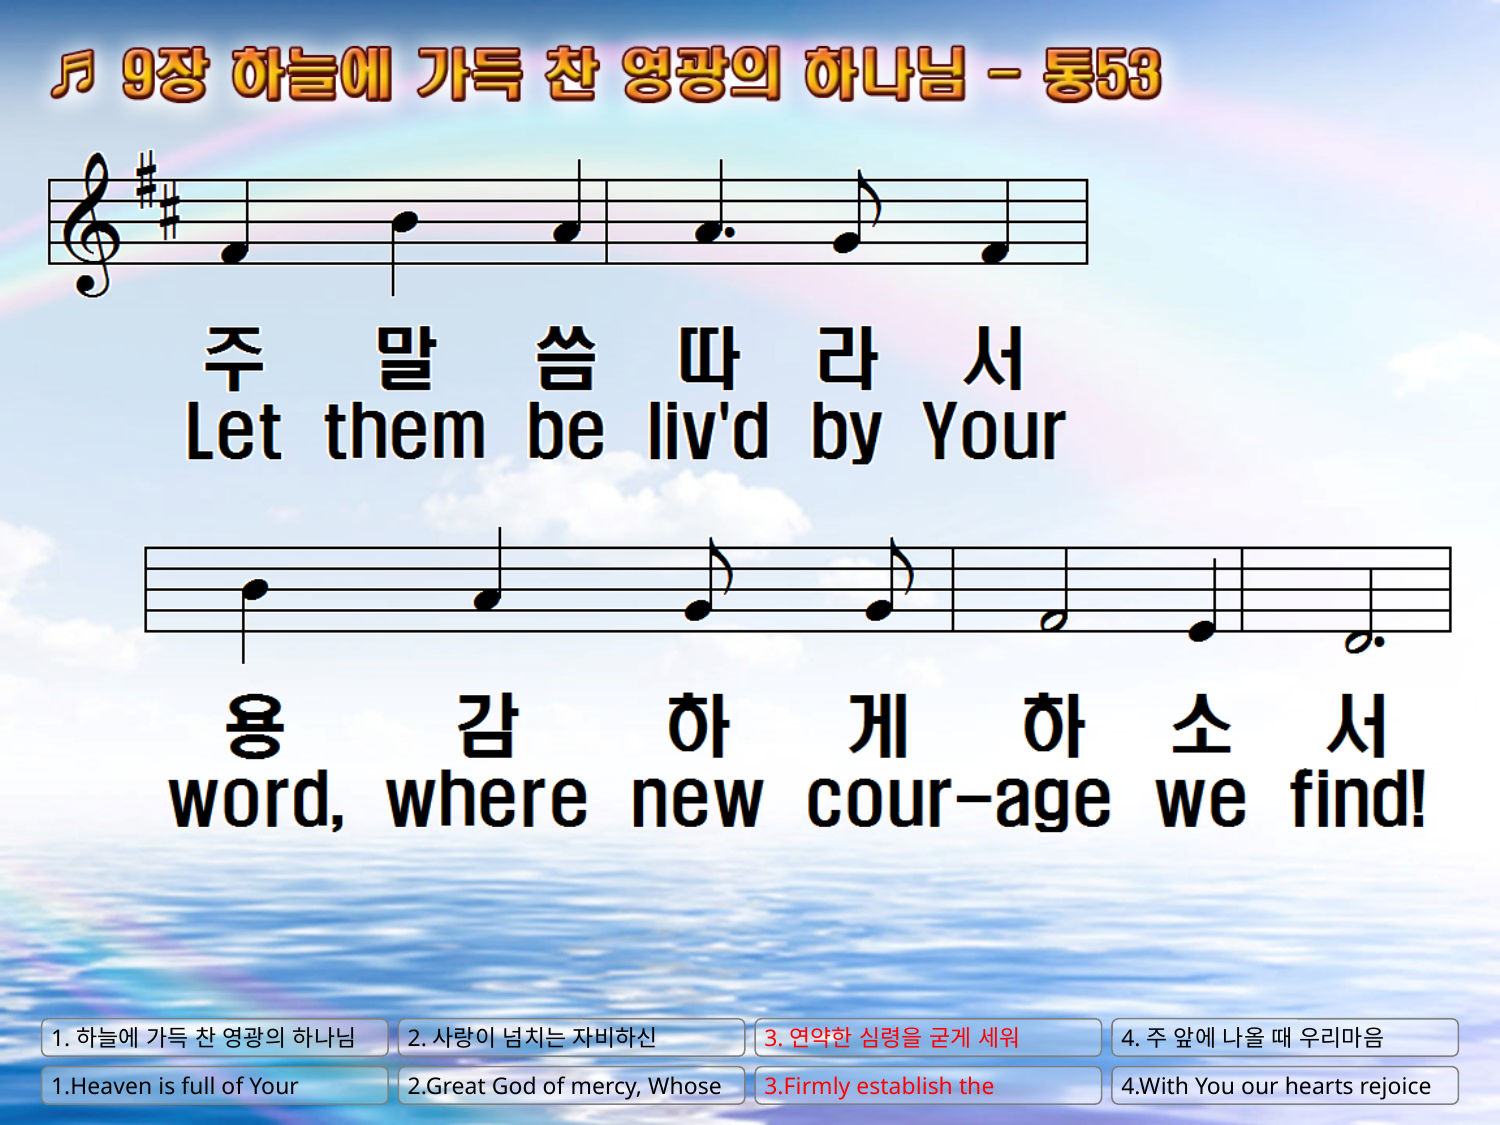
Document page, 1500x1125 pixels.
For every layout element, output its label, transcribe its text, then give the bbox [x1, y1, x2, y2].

text_box 4.주 앞에 나올 때 우리마음 [1111, 1018, 1459, 1057]
text_box 3.Firmly establish the [755, 1066, 1102, 1105]
text_box 2.Great God of mercy, Whose [398, 1066, 745, 1105]
text_box 3.연약한 심령을 굳게 세워 [755, 1018, 1102, 1057]
text_box 1.하늘에 가득 찬 영광의 하나님 [41, 1018, 389, 1057]
text_box 2.사랑이 넘치는 자비하신 [398, 1018, 745, 1057]
picture [0, 0, 1500, 1125]
text_box 1.Heaven is full of Your [41, 1066, 389, 1105]
text_box 4.With You our hearts rejoice [1111, 1066, 1459, 1105]
